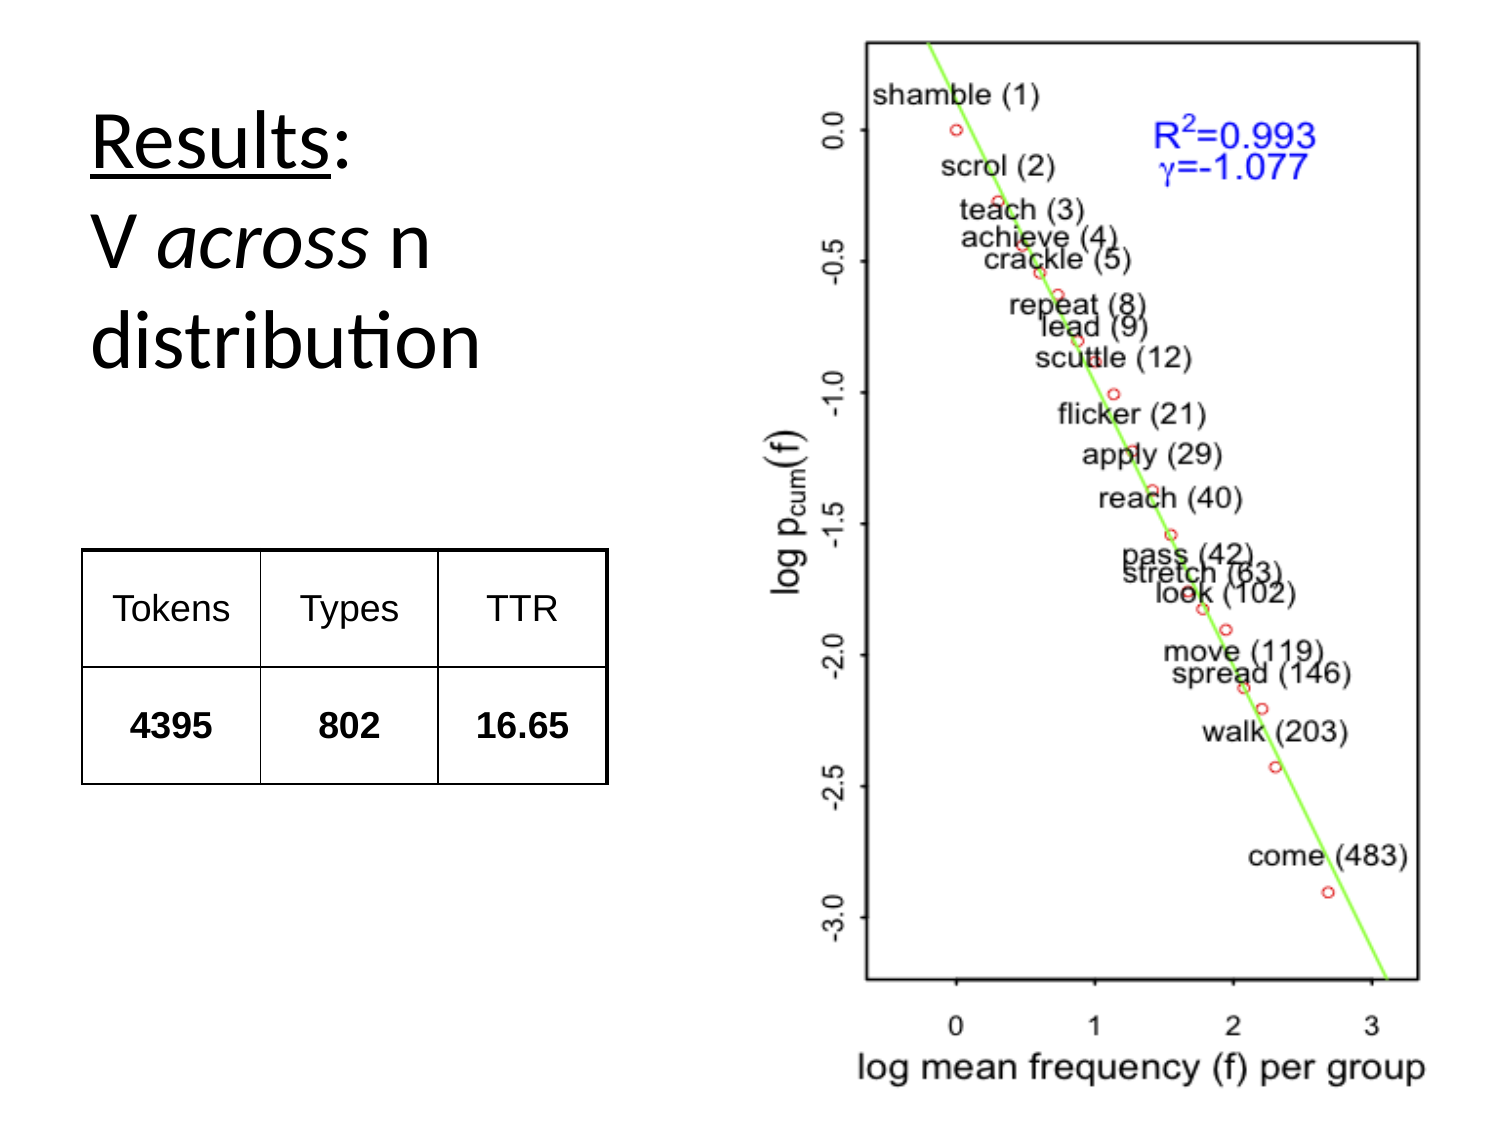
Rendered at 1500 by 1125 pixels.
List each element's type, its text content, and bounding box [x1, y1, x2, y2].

title Results: V across n distribution [75, 45, 588, 425]
picture [755, 0, 1454, 1125]
table_header TTR [439, 552, 605, 666]
table_header Tokens [83, 552, 260, 666]
table_cell 802 [261, 668, 437, 783]
table_cell 4395 [83, 668, 260, 783]
table_cell 16.65 [439, 668, 605, 783]
table_header Types [261, 552, 437, 666]
